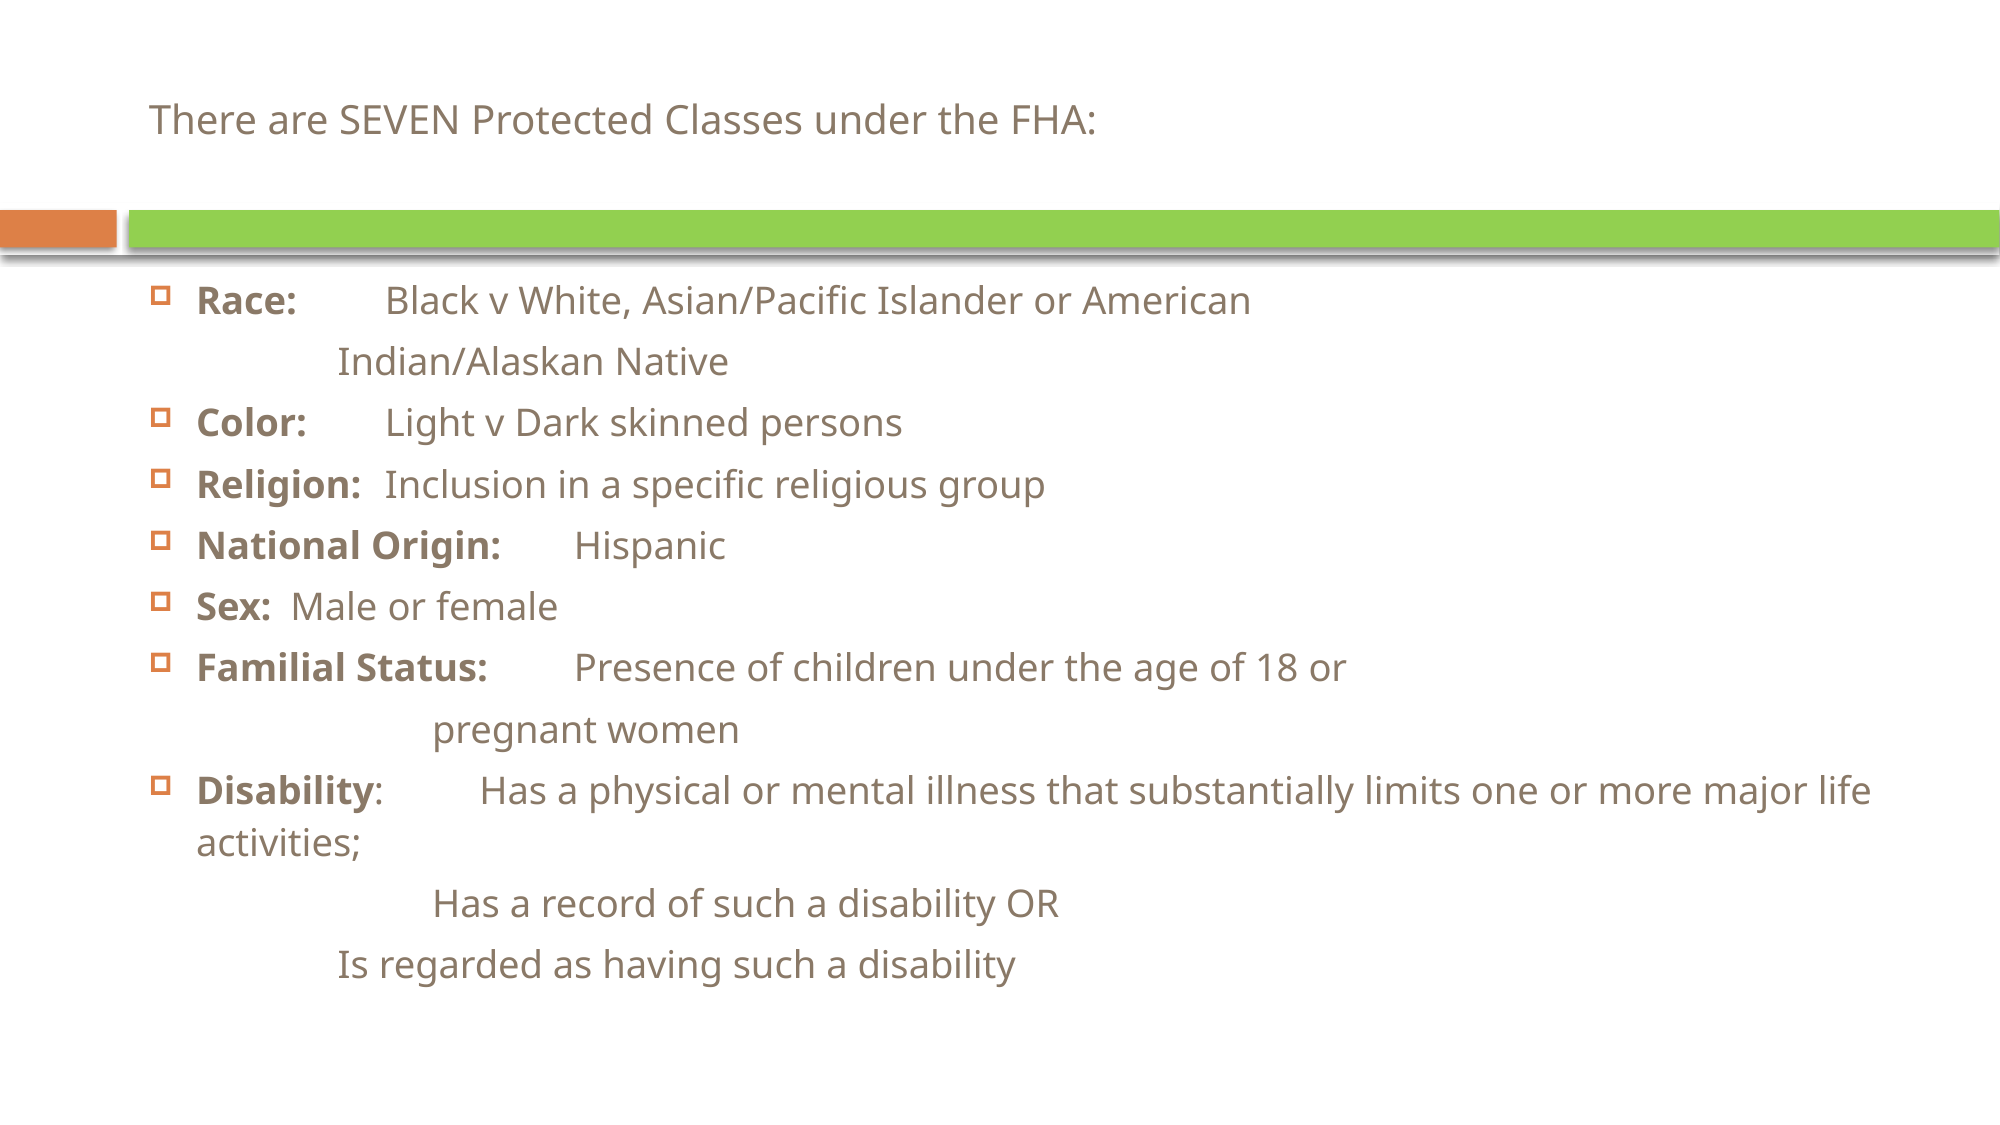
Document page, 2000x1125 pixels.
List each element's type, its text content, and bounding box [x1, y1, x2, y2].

list Race: Black v White, Asian/Pacific Islander or American Indian/Alaskan Native Color: Light v Dark skinned persons Religion: Inclusion in a specific religious group National Origin: Hispanic Sex: Male or female Familial Status: Presence of children under the age of 18 or pregnant women Disability: Has a physical or mental illness that substantially limits one or more major life activities; Has a record of such a disability OR Is regarded as having such a disability [133, 262, 1917, 1000]
title There are SEVEN Protected Classes under the FHA: [133, 37, 1917, 200]
